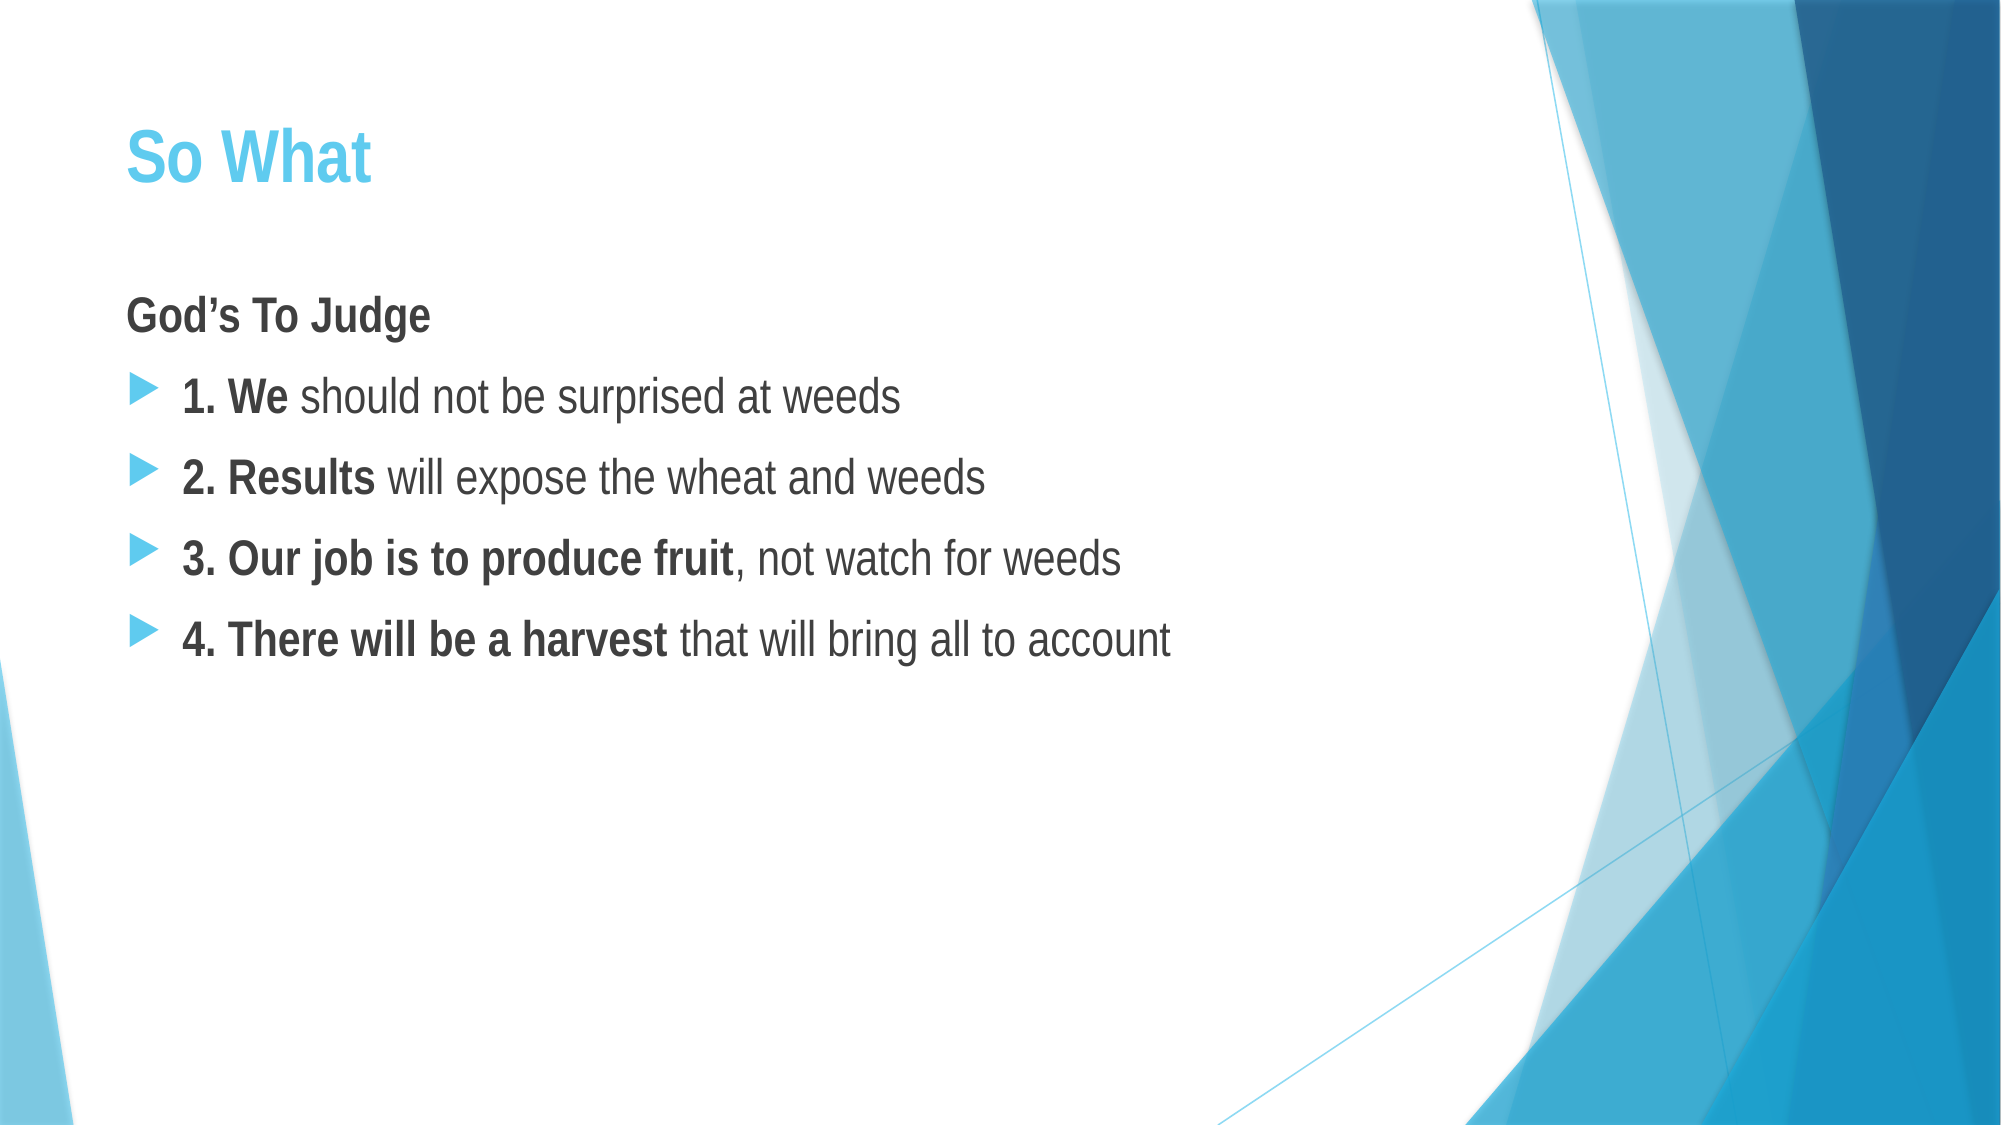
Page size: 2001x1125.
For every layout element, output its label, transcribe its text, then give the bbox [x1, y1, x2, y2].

list God’s To Judge 1. We should not be surprised at weeds 2. Results will expose the wheat and weeds 3. Our job is to produce fruit, not watch for weeds 4. There will be a harvest that will bring all to account [111, 275, 1522, 992]
title So What [111, 99, 1522, 239]
